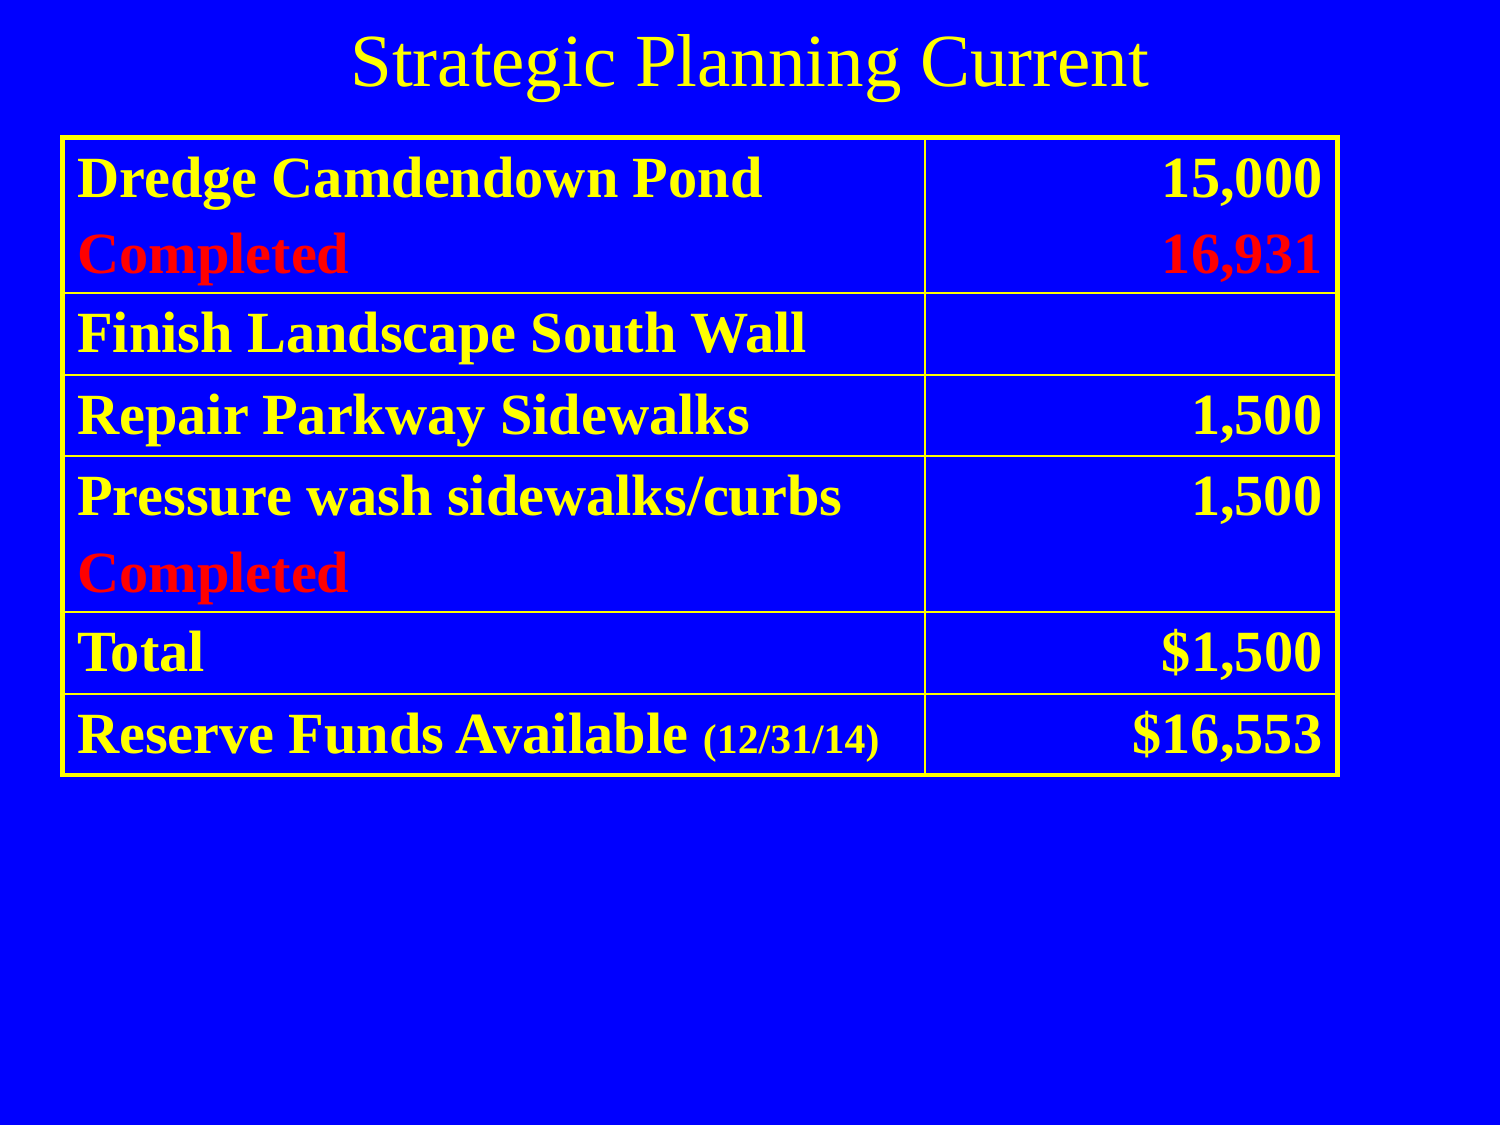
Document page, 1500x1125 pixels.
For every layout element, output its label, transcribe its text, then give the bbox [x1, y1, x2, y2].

table_cell 1,500 [926, 457, 1335, 611]
table_cell $16,553 [926, 695, 1335, 773]
table_cell Total [65, 613, 924, 693]
table_header Dredge Camdendown Pond Completed [65, 140, 924, 292]
table_header 15,000 16,931 [926, 140, 1335, 292]
table_cell 1,500 [926, 376, 1335, 455]
table_cell Reserve Funds Available (12/31/14) [65, 695, 924, 773]
title Strategic Planning Current [112, 0, 1388, 113]
table_cell $1,500 [926, 613, 1335, 693]
table_cell Pressure wash sidewalks/curbs Completed [65, 457, 924, 611]
table_cell [926, 294, 1335, 374]
table_cell Repair Parkway Sidewalks [65, 376, 924, 455]
table_cell Finish Landscape South Wall [65, 294, 924, 374]
